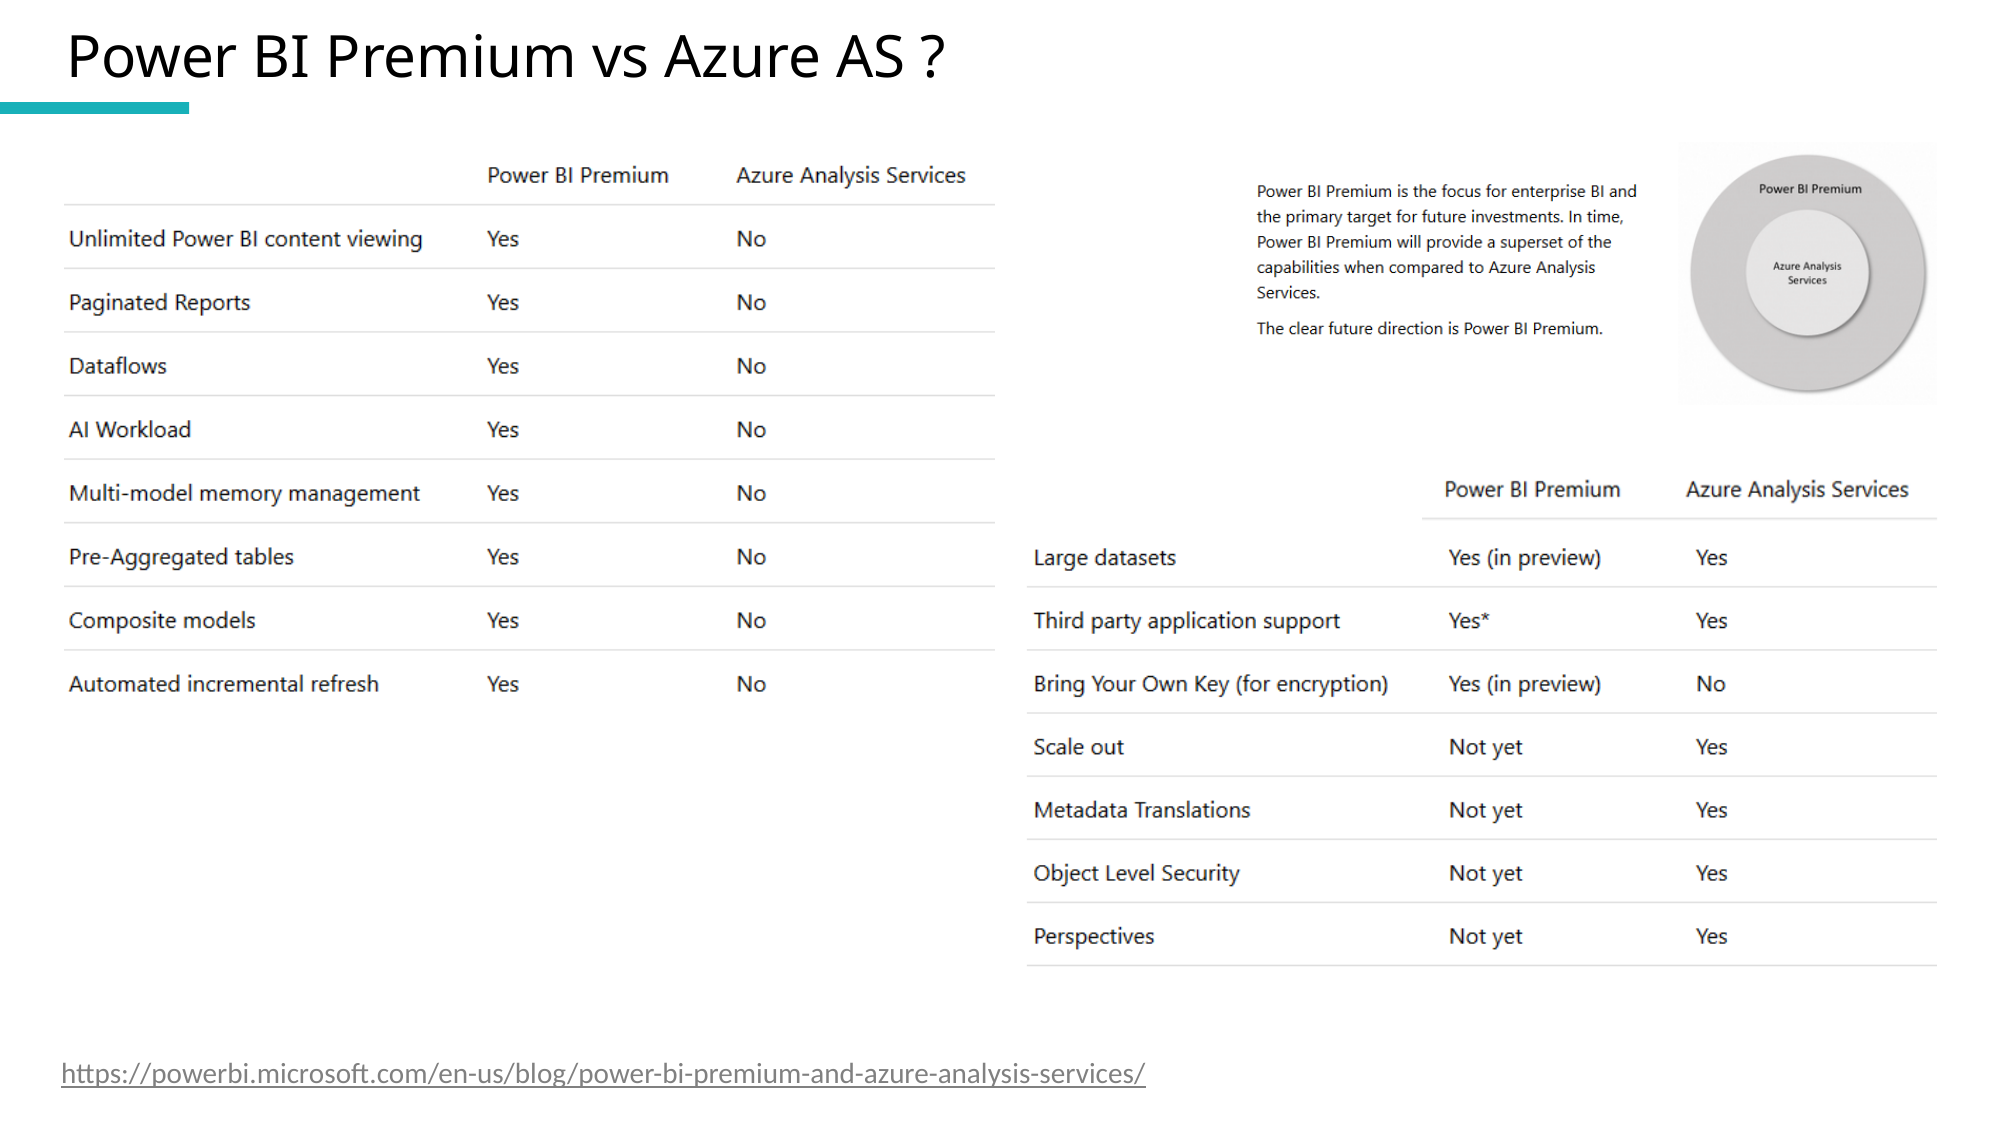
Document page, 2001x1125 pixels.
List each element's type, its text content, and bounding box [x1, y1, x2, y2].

text_box https://powerbi.microsoft.com/en-us/blog/power-bi-premium-and-azure-analysis-services/ [46, 1047, 1481, 1098]
title Power BI Premium vs Azure AS ? [51, 29, 1949, 88]
picture [1026, 472, 1955, 979]
picture [1250, 140, 1937, 405]
picture [0, 102, 190, 114]
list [64, 142, 995, 713]
